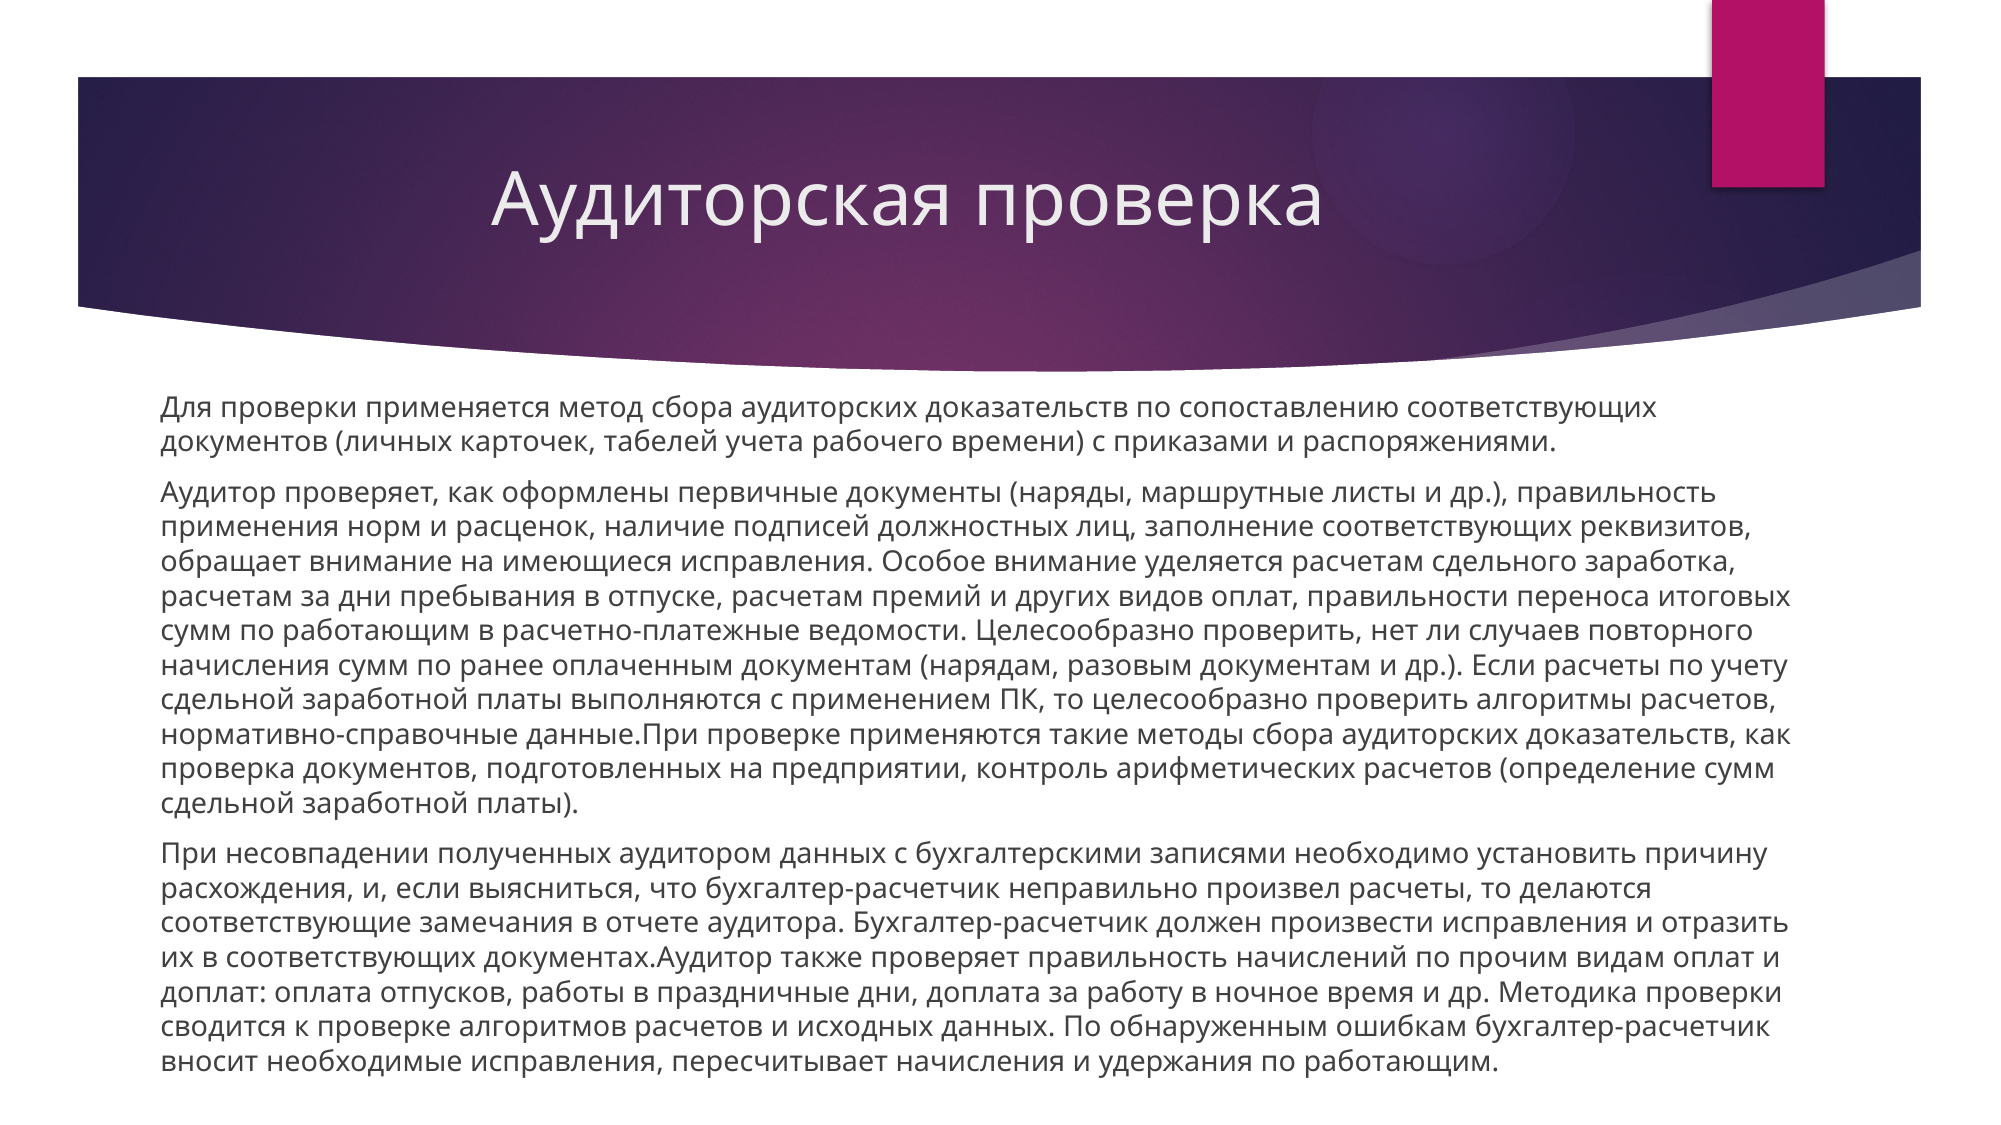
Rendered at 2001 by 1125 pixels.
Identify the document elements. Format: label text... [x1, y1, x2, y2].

title Аудиторская проверка [476, 137, 1914, 254]
list Для проверки применяется метод сбора аудиторских доказательств по сопоставлению соответствующих документов (личных карточек, табелей учета рабочего времени) с приказами и распоряжениями. Аудитор проверяет, как оформлены первичные документы (наряды, маршрутные листы и др.), правильность применения норм и расценок, наличие подписей должностных лиц, заполнение соответствующих реквизитов, обращает внимание на имеющиеся исправления. Особое внимание уделяется расчетам сдельного заработка, расчетам за дни пребывания в отпуске, расчетам премий и других видов оплат, правильности переноса итоговых сумм по работающим в расчетно-платежные ведомости. Целесообразно проверить, нет ли случаев повторного начисления сумм по ранее оплаченным документам (нарядам, разовым документам и др.). Если расчеты по учету сдельной заработной платы выполняются с применением ПК, то целесообразно проверить алгоритмы расчетов, нормативно-справочные данные.При проверке применяются такие методы сбора аудиторских доказательств, как проверка документов, подготовленных на предприятии, контроль арифметических расчетов (определение сумм сдельной заработной платы). При несовпадении полученных аудитором данных с бухгалтерскими записями необходимо установить причину расхождения, и, если выясниться, что бухгалтер-расчетчик неправильно произвел расчеты, то делаются соответствующие замечания в отчете аудитора. Бухгалтер-расчетчик должен произвести исправления и отразить их в соответствующих документах.Аудитор также проверяет правильность начислений по прочим видам оплат и доплат: оплата отпусков, работы в праздничные дни, доплата за работу в ночное время и др. Методика проверки сводится к проверке алгоритмов расчетов и исходных данных. По обнаруженным ошибкам бухгалтер-расчетчик вносит необходимые исправления, пересчитывает начисления и удержания по работающим. [145, 380, 1809, 1125]
